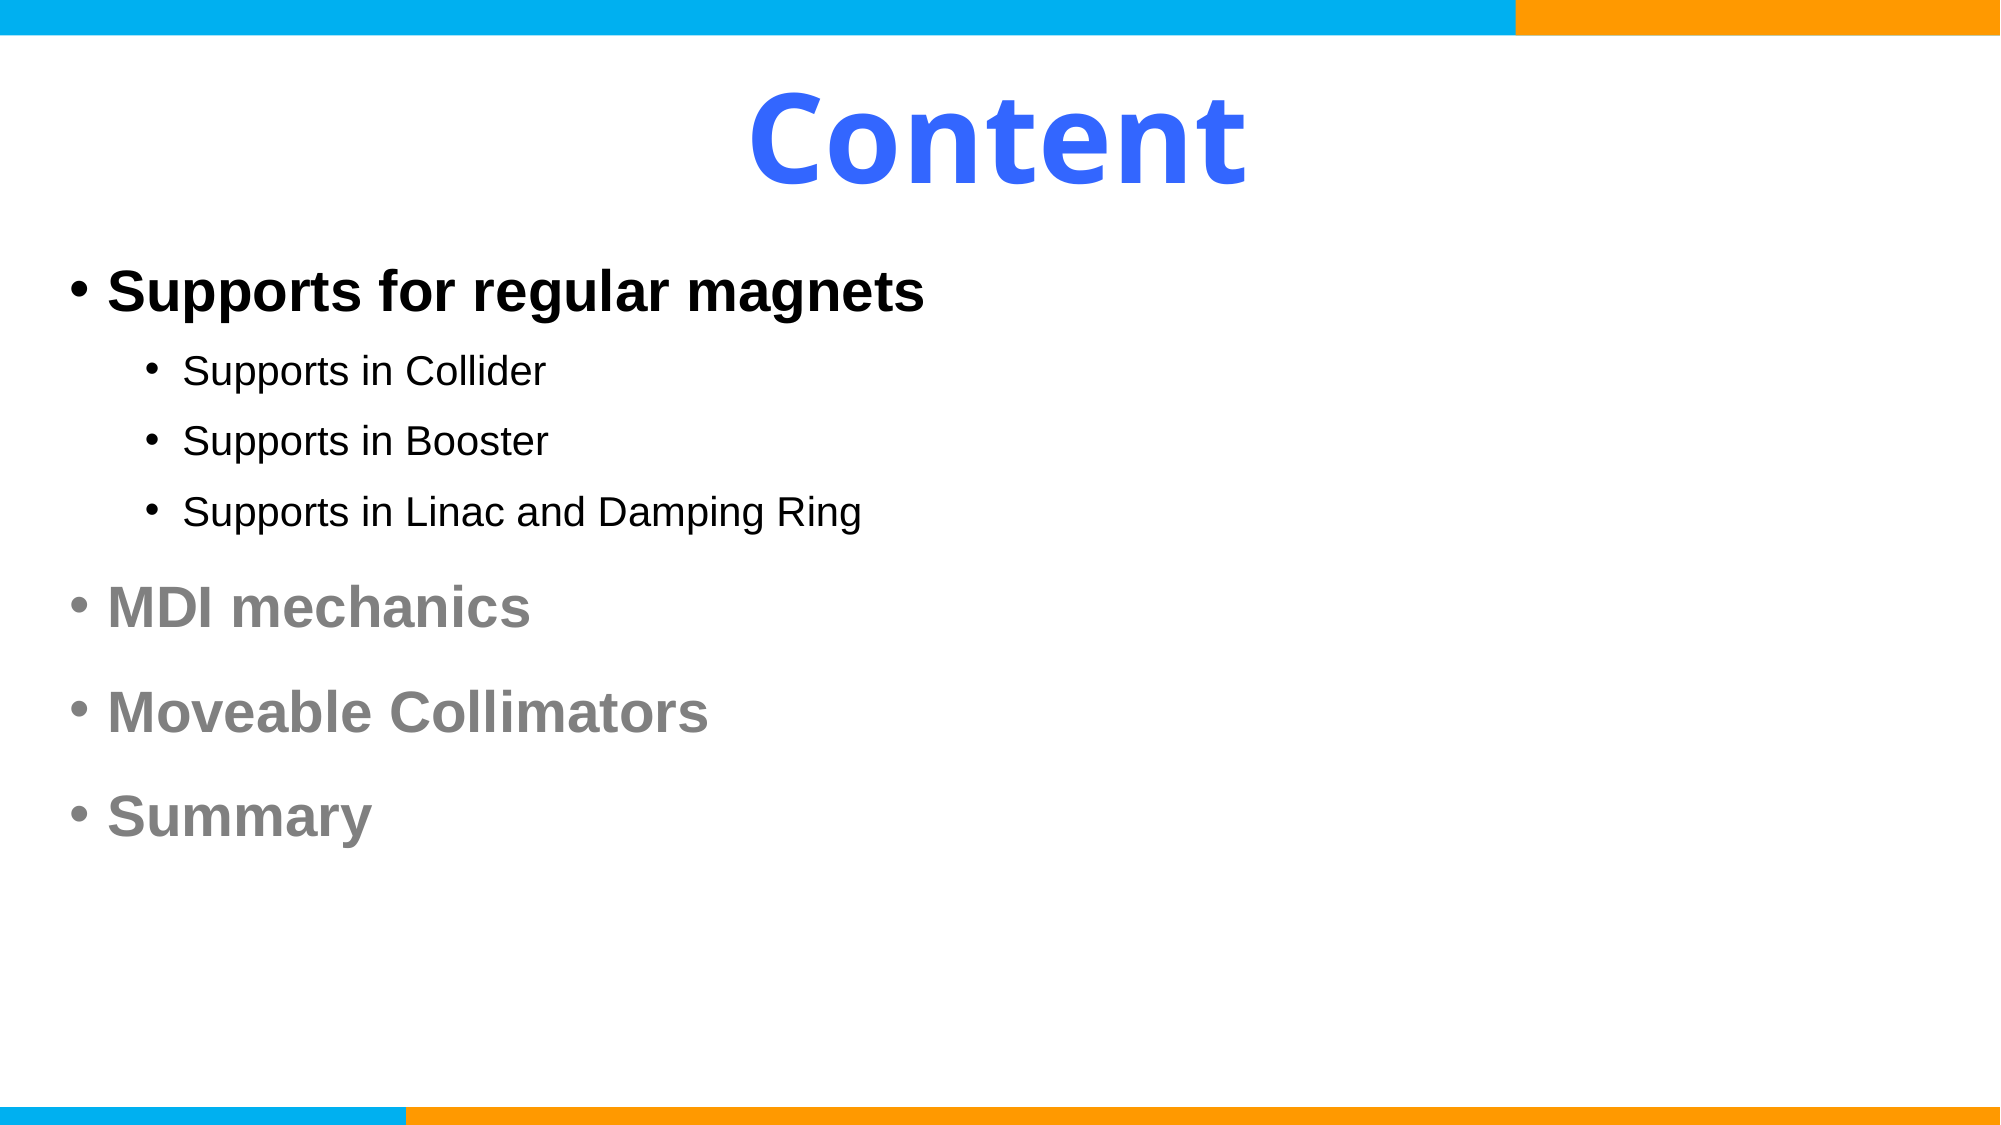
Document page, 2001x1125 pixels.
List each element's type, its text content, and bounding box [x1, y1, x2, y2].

title Content [348, 11, 1647, 182]
text_box Supports for regular magnets Supports in Collider Supports in Booster Supports in Linac and Damping Ring MDI mechanics Moveable Collimators Summary [55, 231, 1791, 1011]
